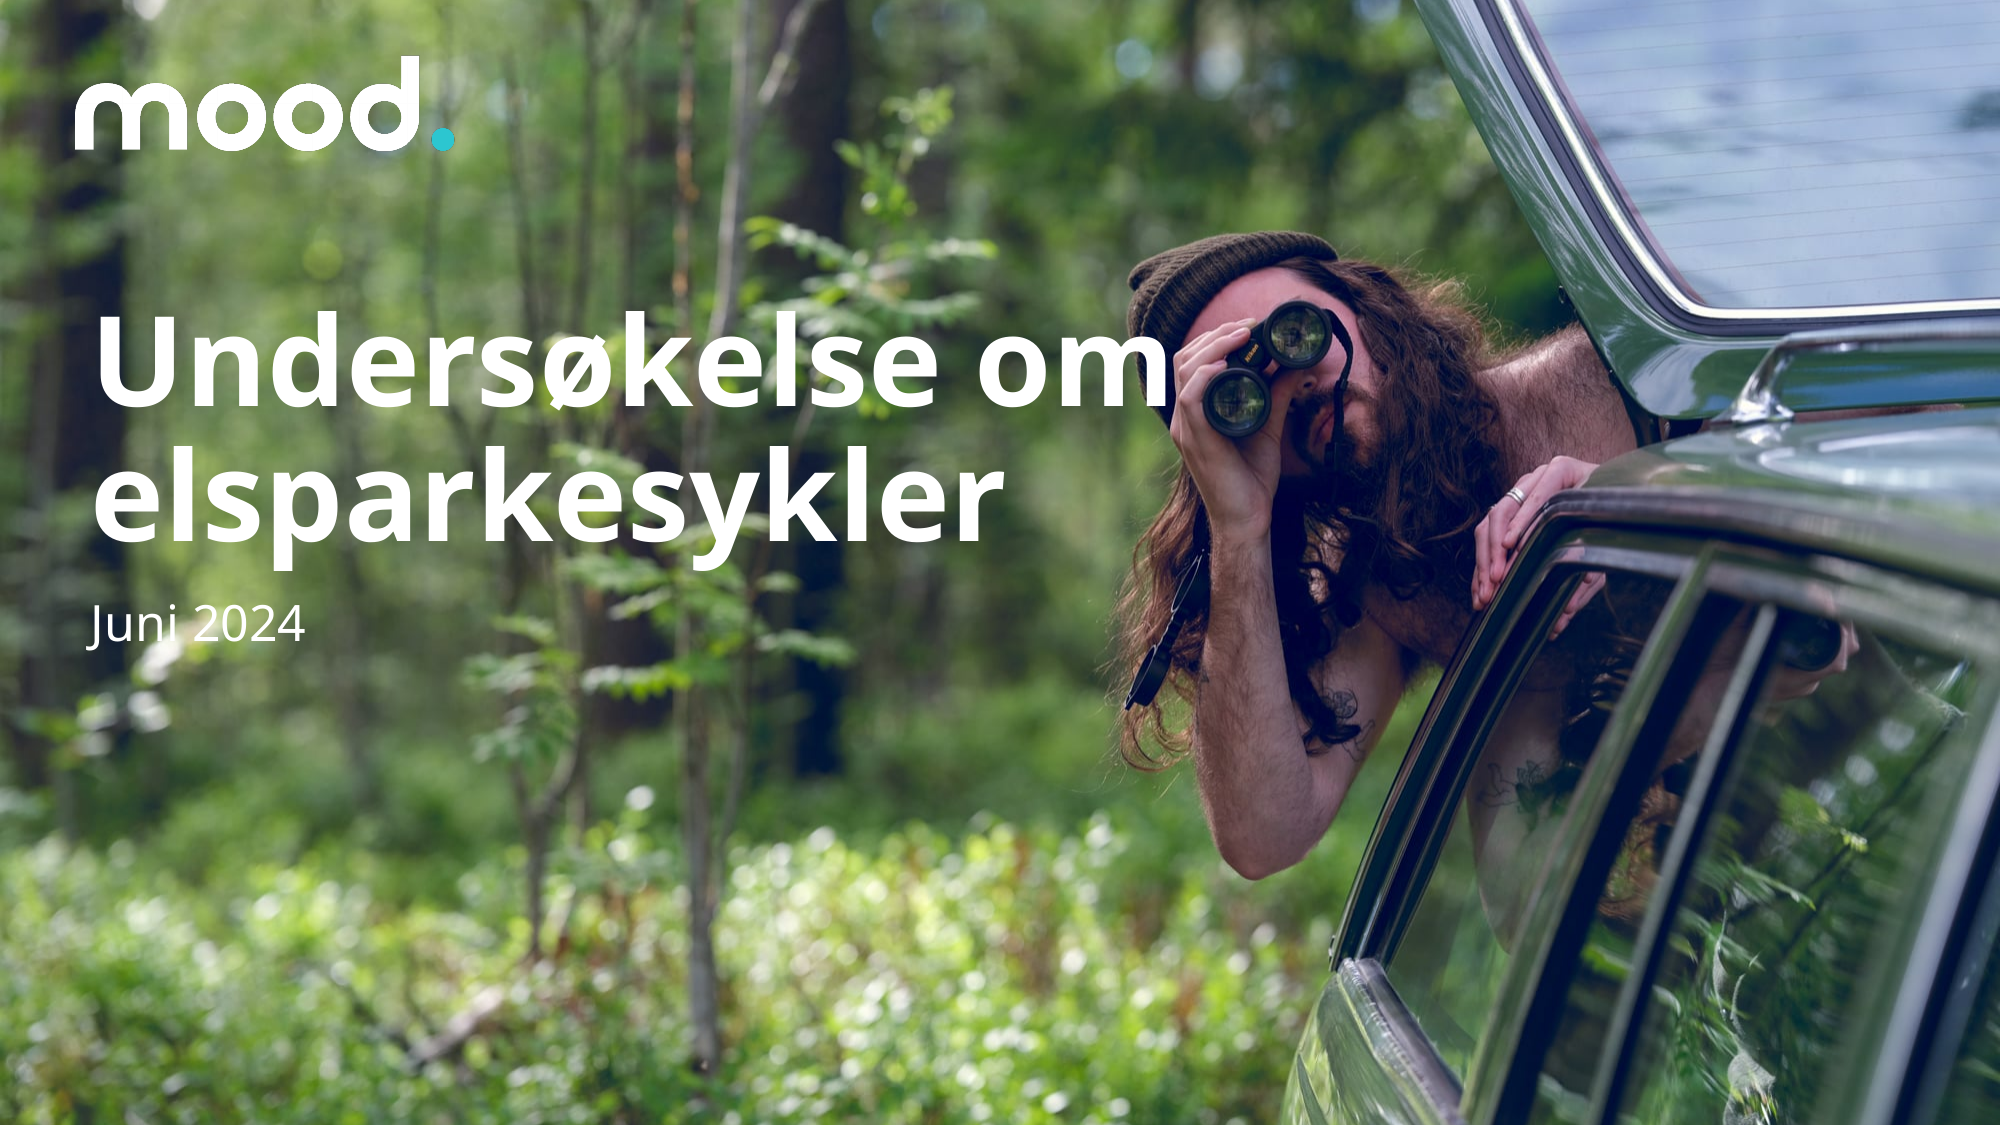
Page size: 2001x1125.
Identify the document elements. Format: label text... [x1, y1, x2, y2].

title Undersøkelse om elsparkesykler [75, 288, 1907, 576]
subtitle Juni 2024 [75, 590, 1907, 863]
picture [0, 0, 2000, 1125]
